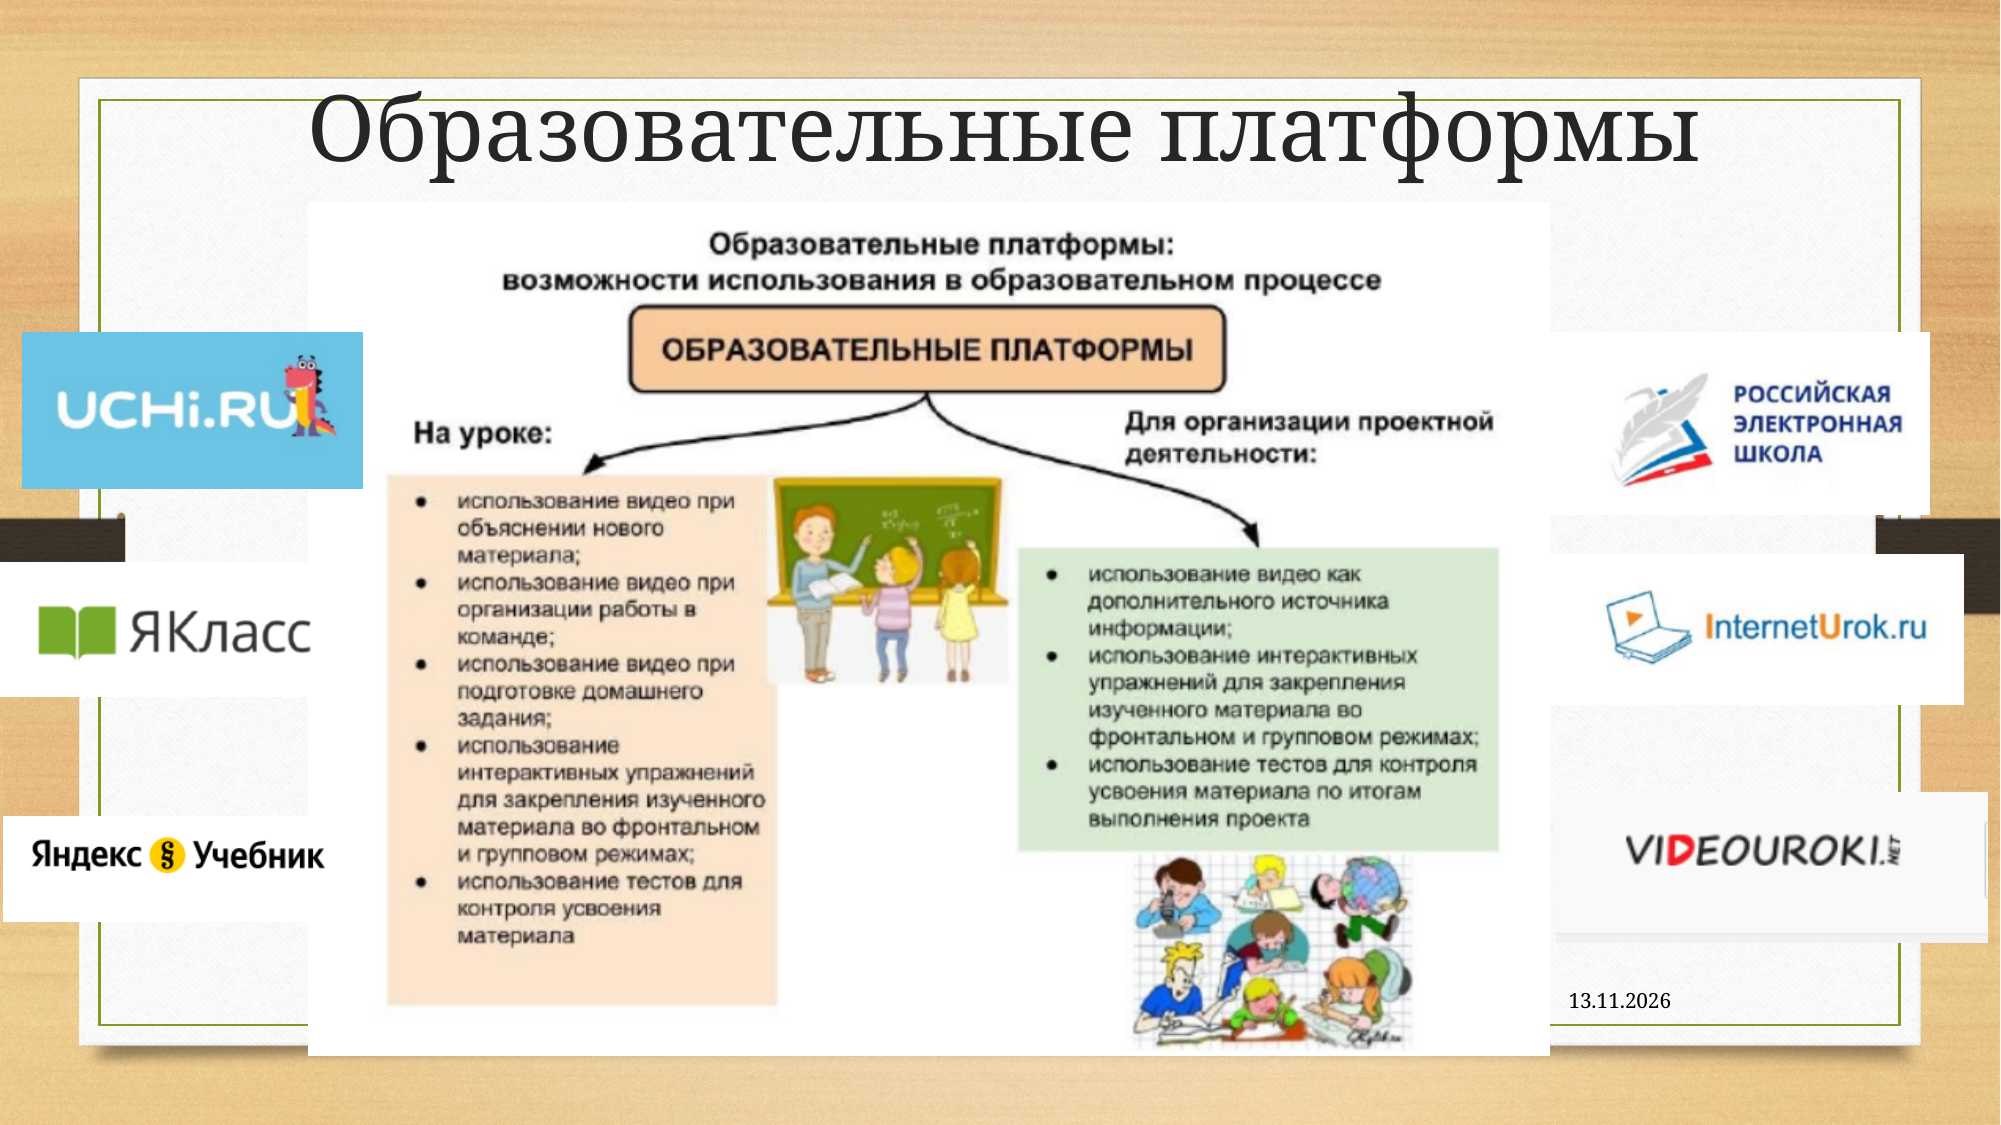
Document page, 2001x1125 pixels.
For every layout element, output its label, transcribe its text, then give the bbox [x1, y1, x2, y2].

picture [0, 0, 2001, 1125]
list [307, 202, 1550, 1057]
title Образовательные платформы [180, 47, 1830, 203]
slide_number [1550, 979, 1686, 1025]
